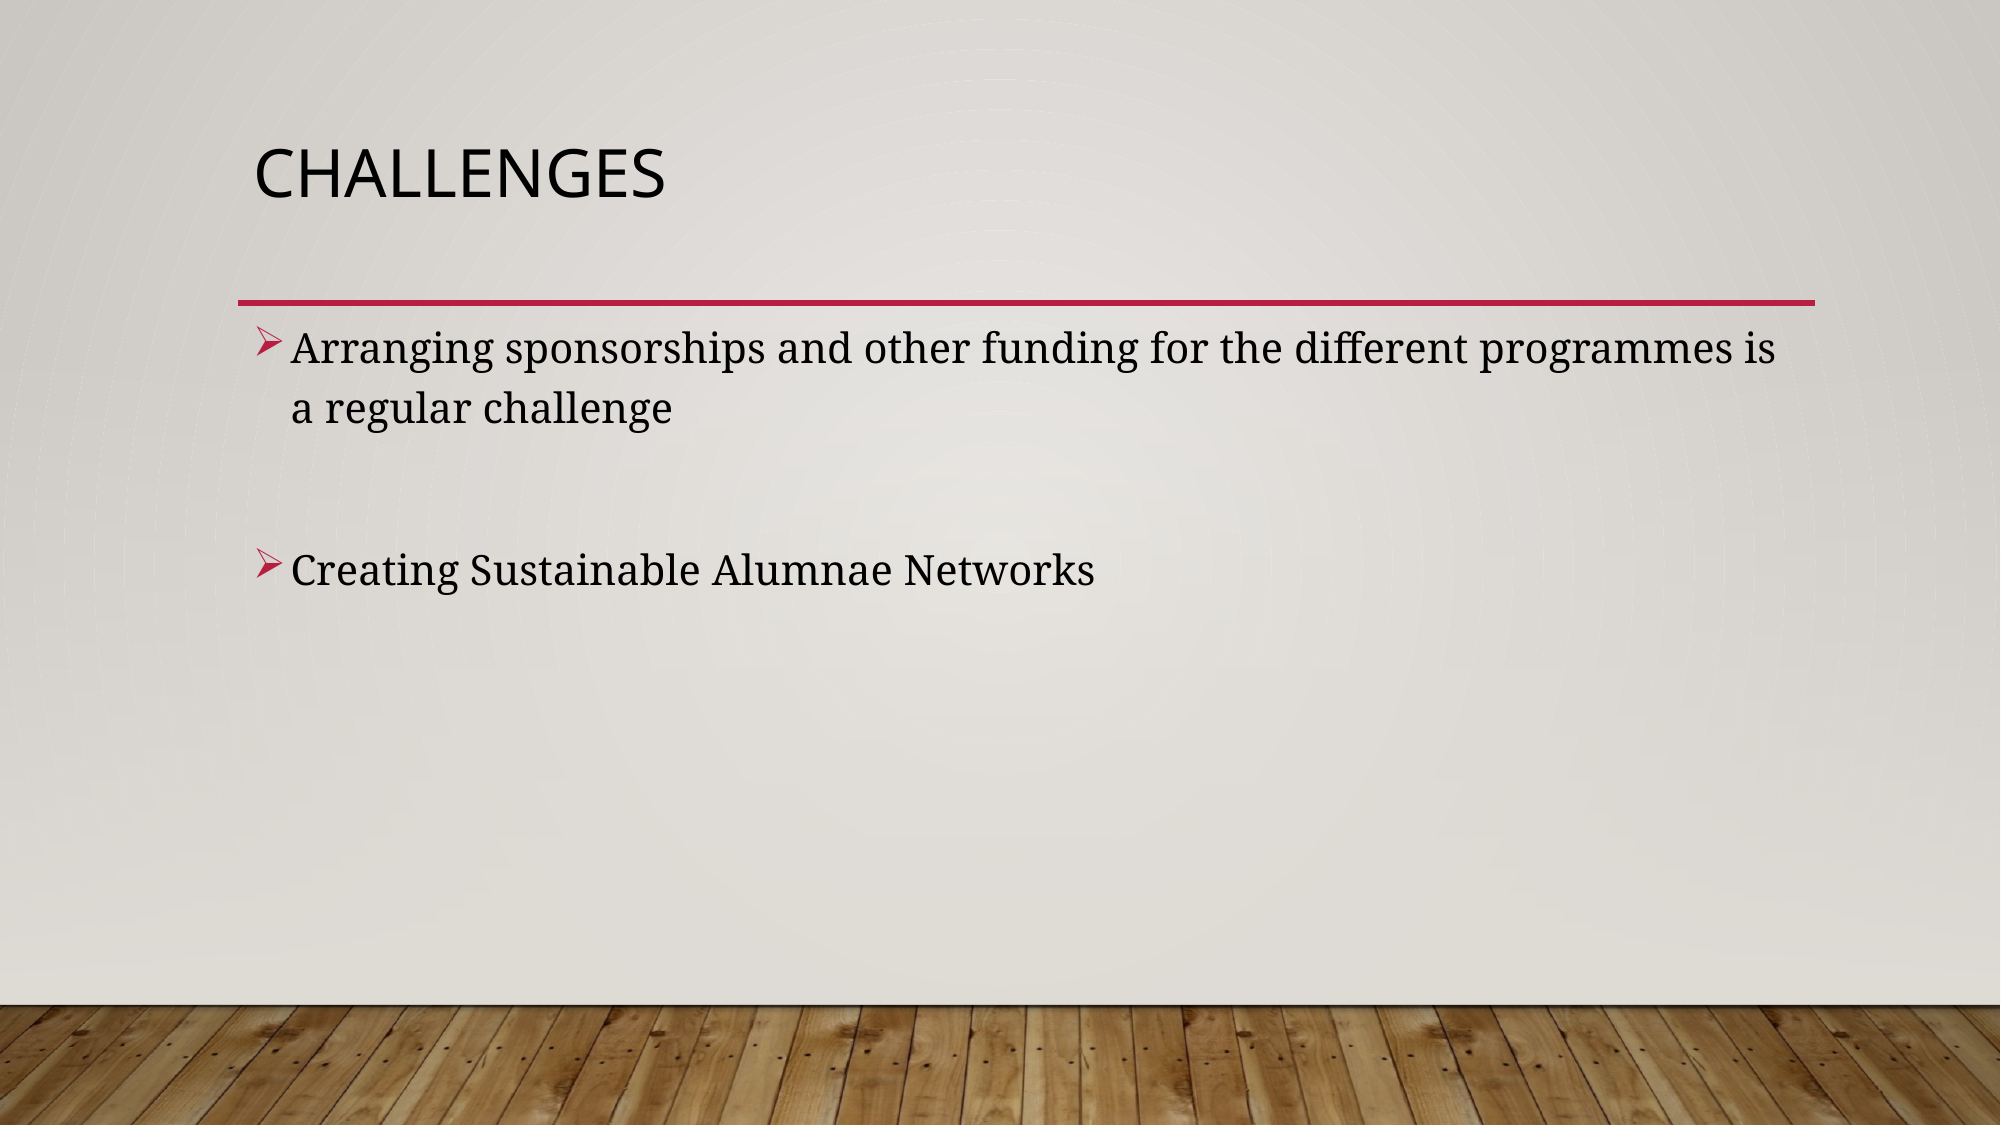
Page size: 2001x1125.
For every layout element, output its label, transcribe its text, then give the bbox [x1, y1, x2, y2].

list Arranging sponsorships and other funding for the different programmes is a regular challenge Creating Sustainable Alumnae Networks [238, 304, 1814, 871]
picture [0, 1005, 2000, 1125]
title Challenges [238, 131, 1814, 304]
